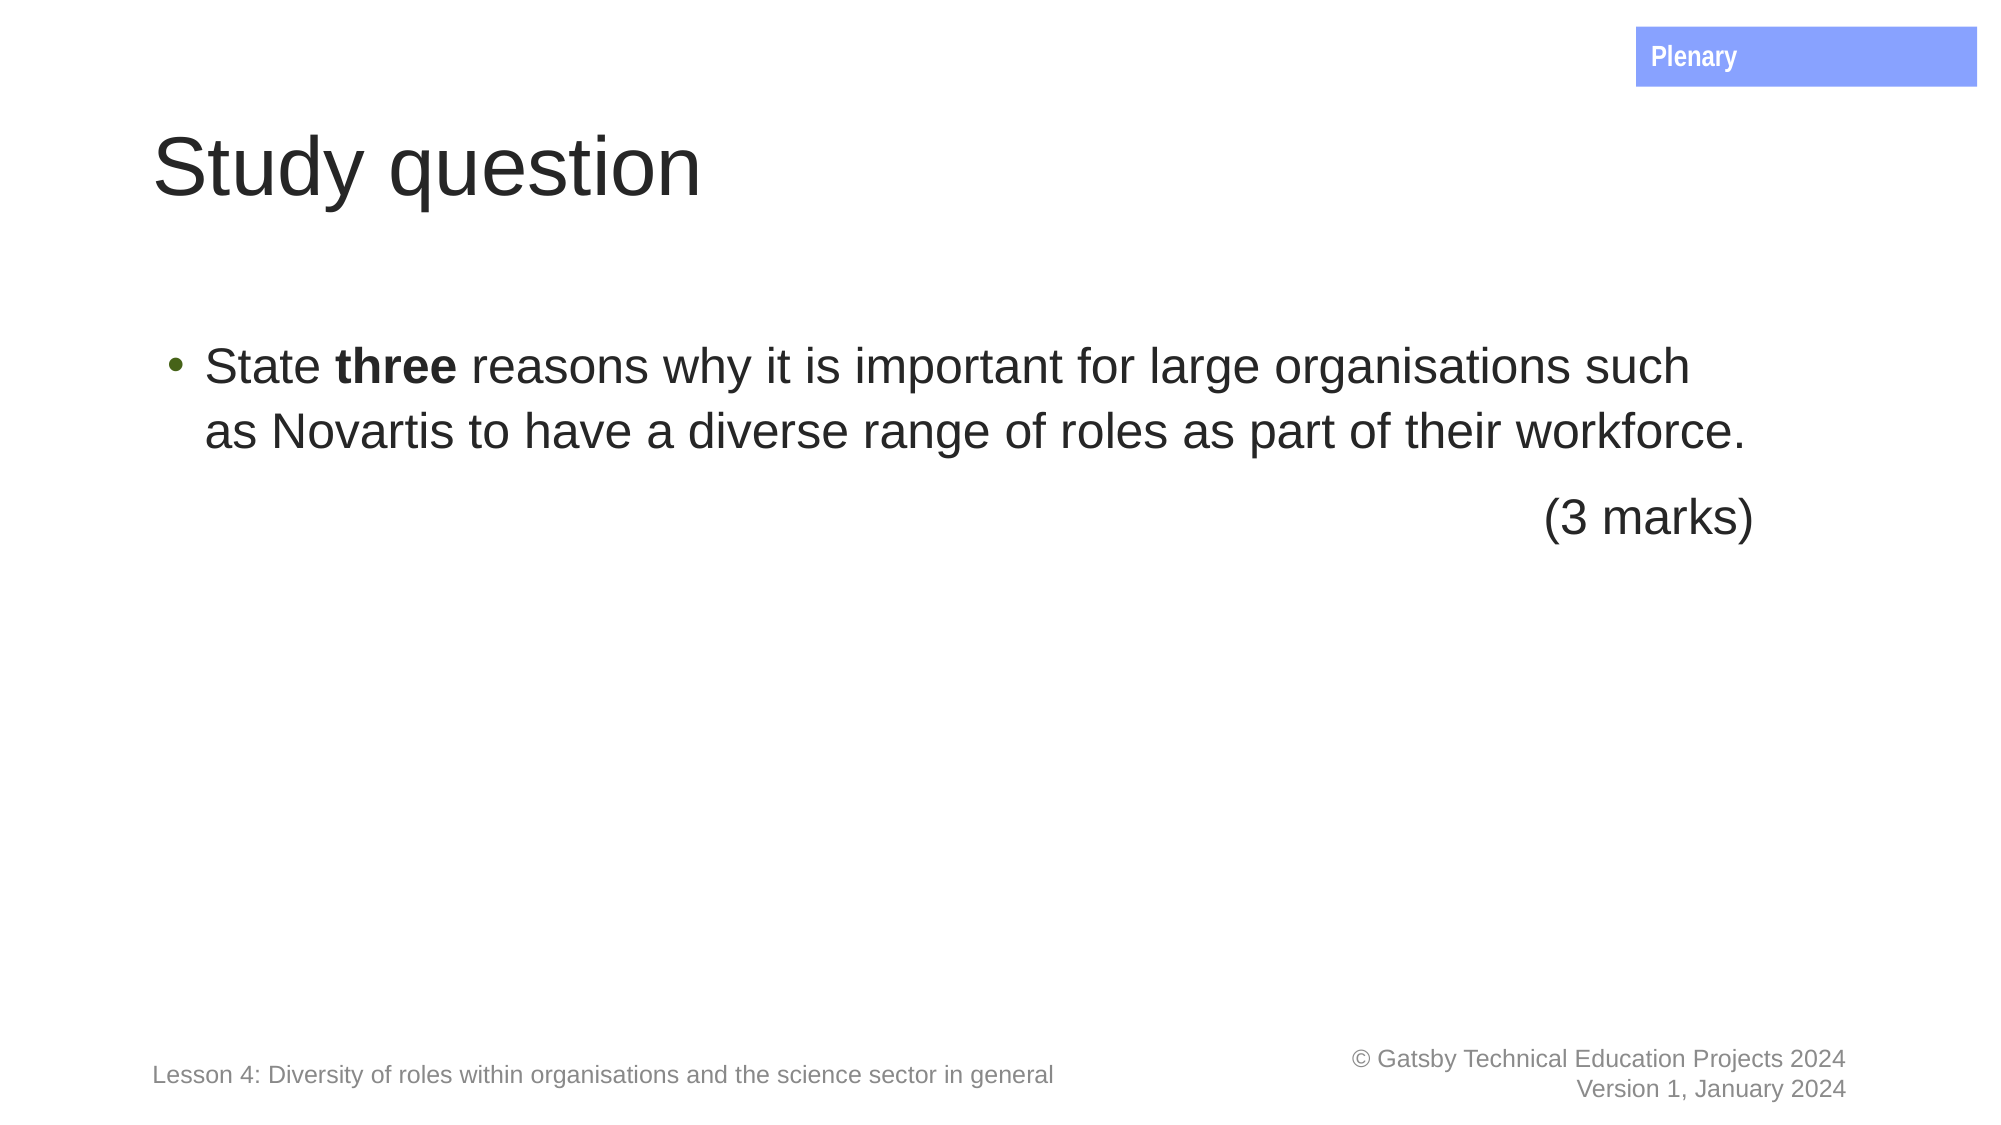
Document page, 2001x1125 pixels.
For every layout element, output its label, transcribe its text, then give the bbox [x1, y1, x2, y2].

title Study question [137, 59, 1863, 278]
list Plenary [1636, 26, 1978, 87]
list Lesson 4: Diversity of roles within organisations and the science sector in general [137, 1042, 1159, 1103]
list State three reasons why it is important for large organisations such as Novartis to have a diverse range of roles as part of their workforce. (3 marks) [137, 299, 1785, 1014]
